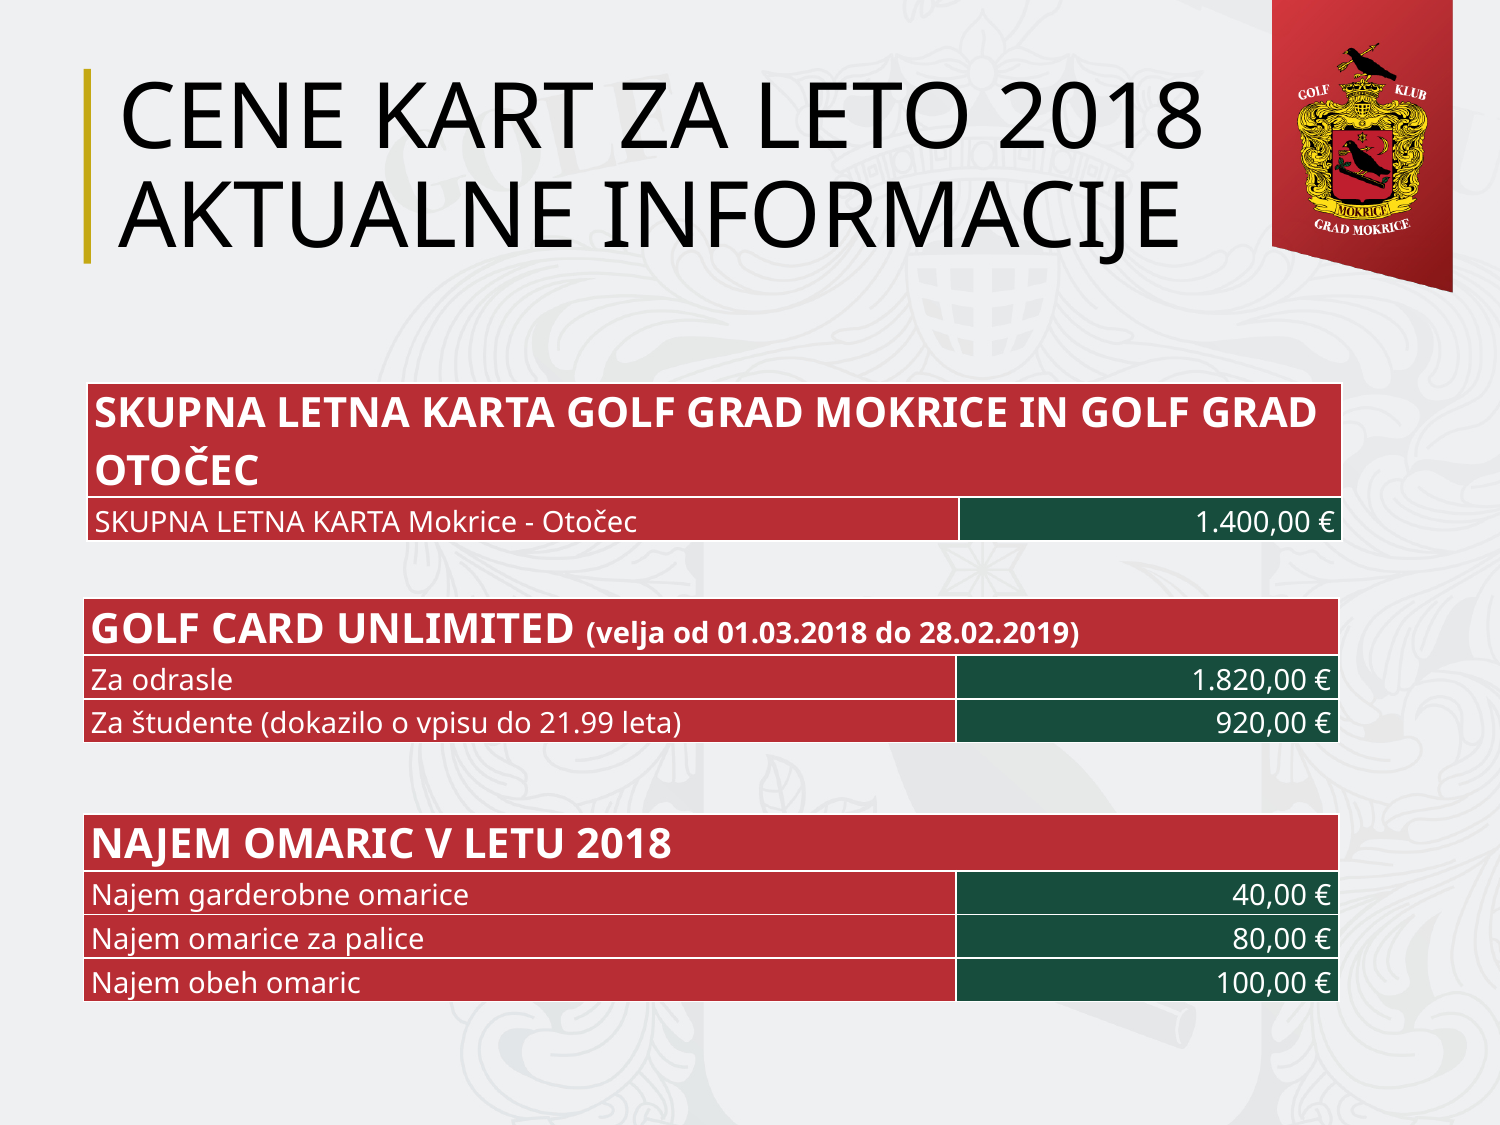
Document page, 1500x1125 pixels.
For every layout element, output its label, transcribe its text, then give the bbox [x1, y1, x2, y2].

table_header GOLF CARD UNLIMITED (velja od 01.03.2018 do 28.02.2019) [84, 599, 1338, 654]
table_header SKUPNA LETNA KARTA GOLF GRAD MOKRICE IN GOLF GRAD OTOČEC [88, 384, 1341, 496]
table_cell 100,00 € [957, 959, 1338, 1001]
table_cell SKUPNA LETNA KARTA Mokrice - Otočec [88, 498, 958, 540]
text_box [82, 68, 92, 265]
table_cell 80,00 € [957, 915, 1338, 957]
table_cell Najem omarice za palice [84, 915, 955, 957]
picture [0, 0, 1500, 1125]
title CENE KART ZA LETO 2018 AKTUALNE INFORMACIJE [103, 59, 1397, 278]
table_cell 40,00 € [957, 872, 1338, 914]
table_cell Najem garderobne omarice [84, 872, 955, 914]
table_cell 920,00 € [957, 700, 1338, 742]
table_header NAJEM OMARIC V LETU 2018 [84, 815, 1338, 870]
table_cell Za odrasle [84, 656, 955, 698]
table_cell 1.400,00 € [960, 498, 1341, 540]
table_cell 1.820,00 € [957, 656, 1338, 698]
table_cell Najem obeh omaric [84, 959, 955, 1001]
table_cell Za študente (dokazilo o vpisu do 21.99 leta) [84, 700, 955, 742]
